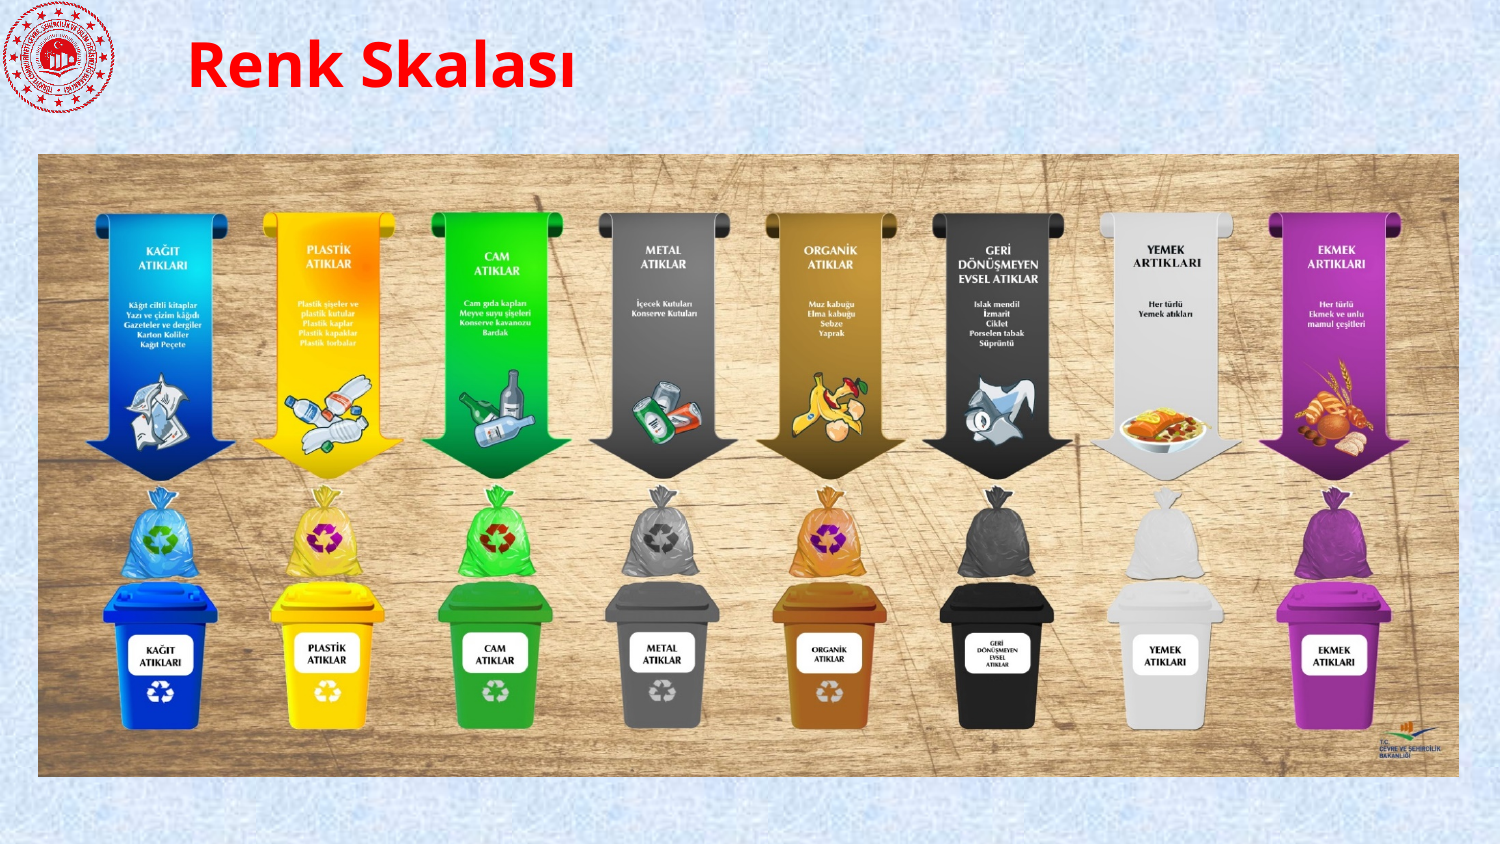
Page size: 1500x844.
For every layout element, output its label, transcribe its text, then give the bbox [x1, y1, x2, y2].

title Renk Skalası [170, 19, 1400, 106]
picture [0, 0, 1500, 844]
